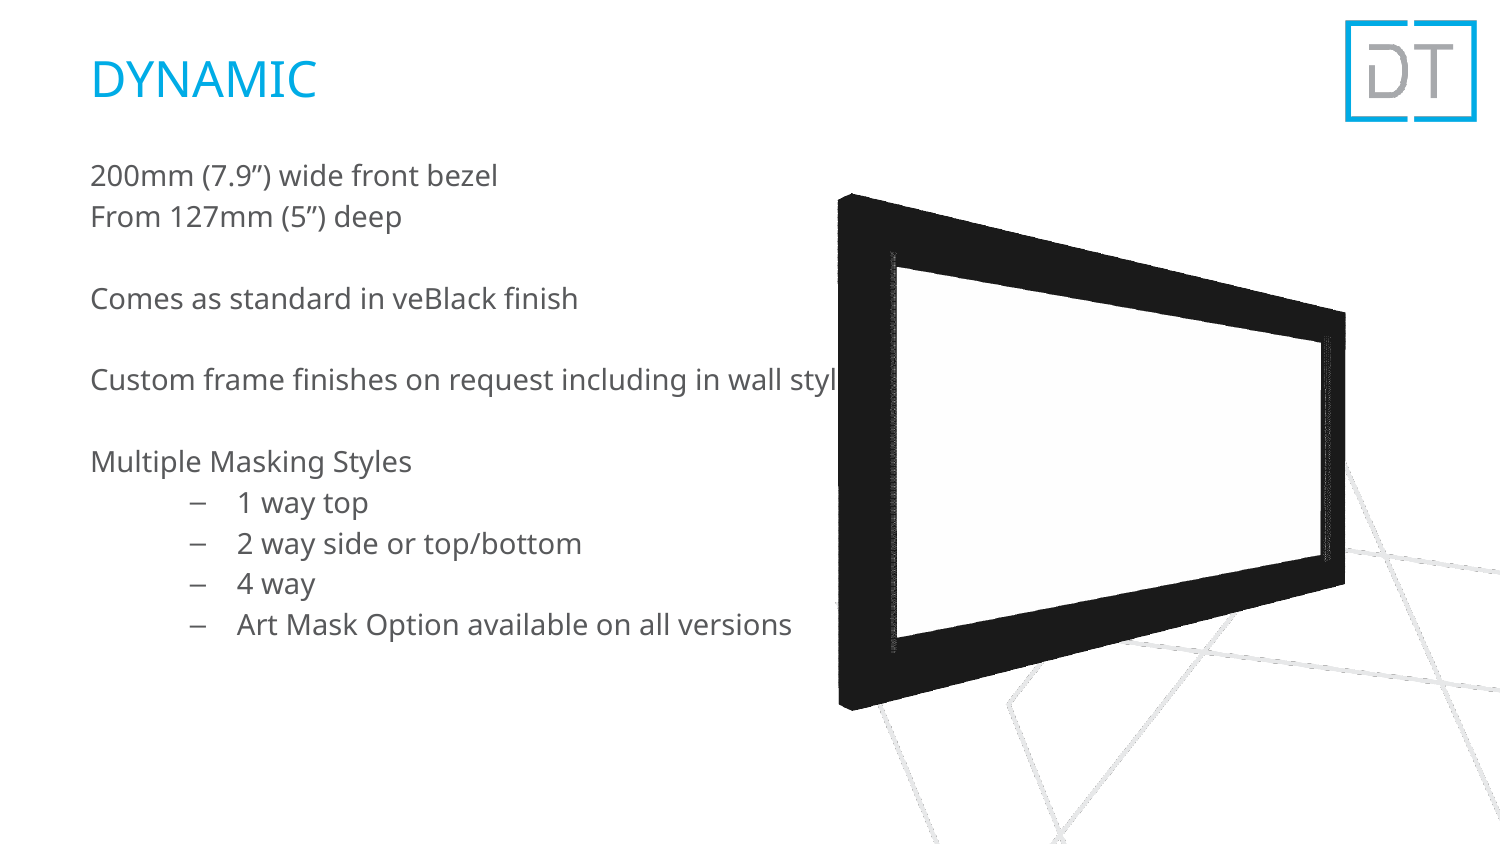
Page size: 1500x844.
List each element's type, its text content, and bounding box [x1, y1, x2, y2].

picture [745, 193, 1500, 844]
picture [1322, 0, 1500, 143]
title DYNAMIC [75, 20, 1176, 115]
list 200mm (7.9”) wide front bezel From 127mm (5”) deep Comes as standard in veBlack finish Custom frame finishes on request including in wall style Multiple Masking Styles 1 way top 2 way side or top/bottom 4 way Art Mask Option available on all versions [75, 150, 1317, 754]
